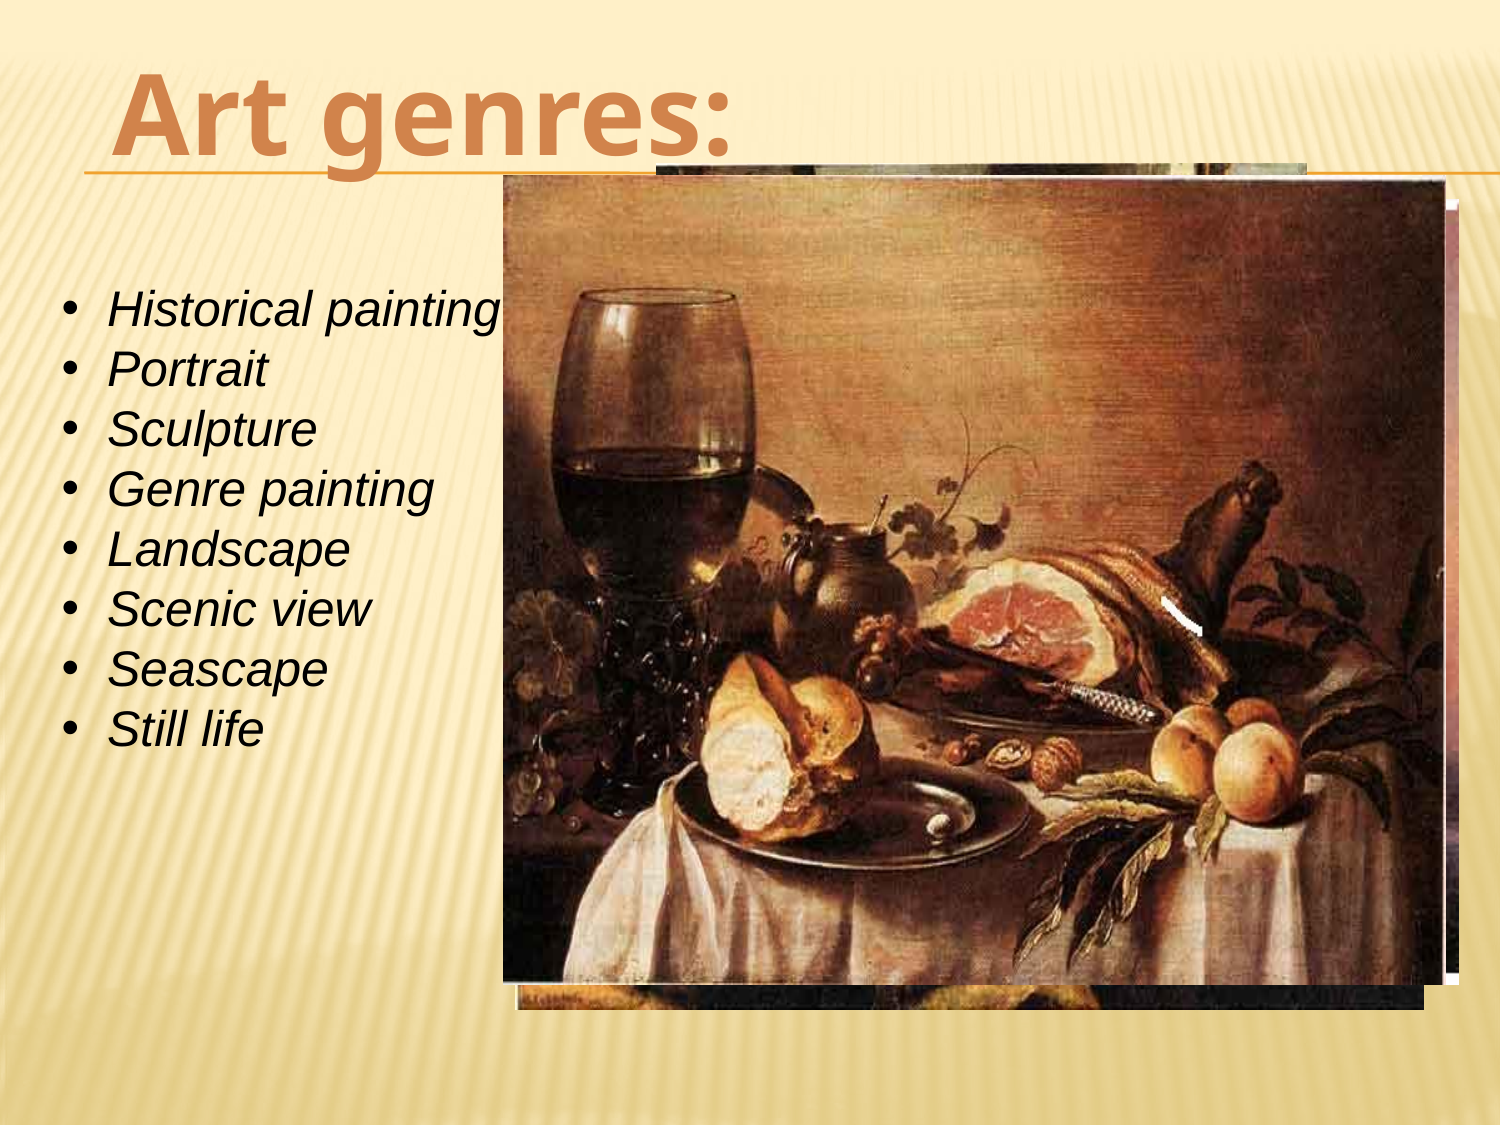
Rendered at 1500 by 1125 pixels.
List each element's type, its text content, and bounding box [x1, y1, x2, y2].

picture [515, 994, 1424, 1010]
text_box Art genres: [97, 35, 750, 186]
picture [503, 163, 1459, 985]
text_box Historical painting Portrait Sculpture Genre painting Landscape Scenic view Seascape Still life [46, 269, 493, 825]
